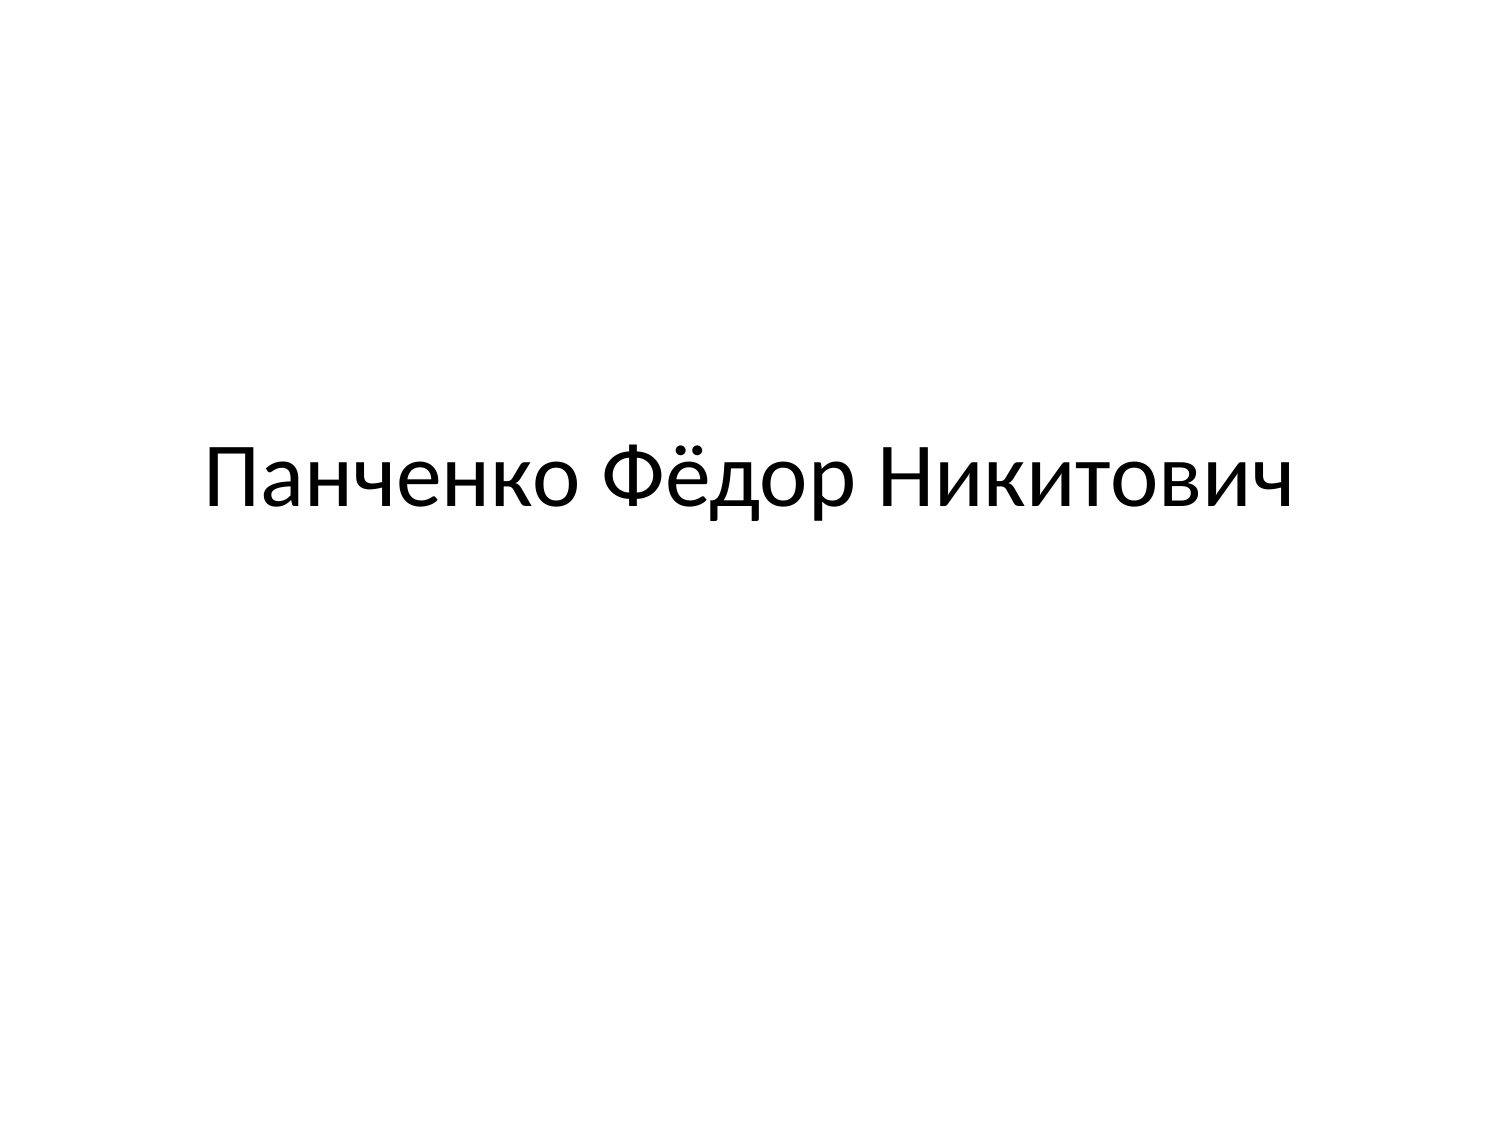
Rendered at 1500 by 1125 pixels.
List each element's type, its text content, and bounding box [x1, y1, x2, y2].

title Панченко Фёдор Никитович [112, 349, 1388, 591]
